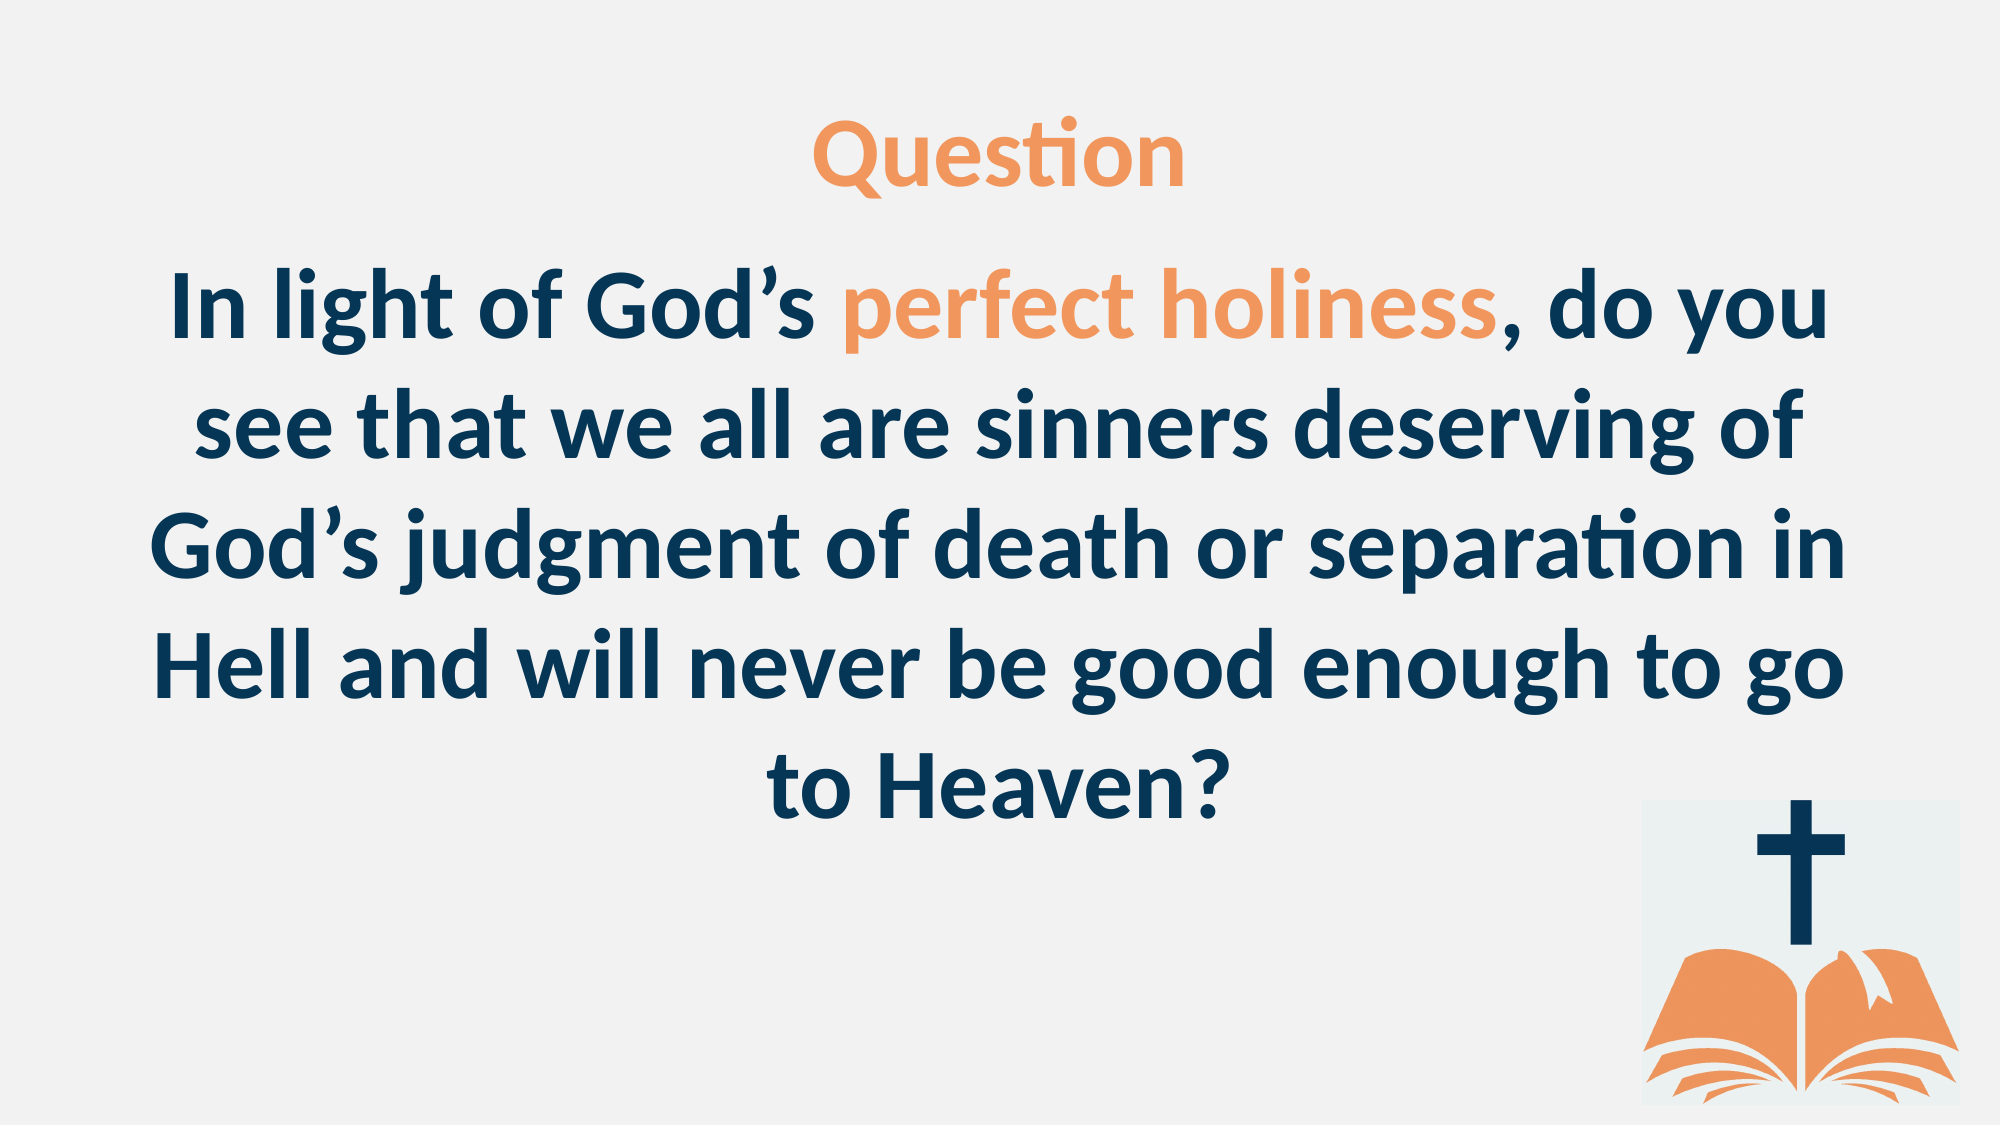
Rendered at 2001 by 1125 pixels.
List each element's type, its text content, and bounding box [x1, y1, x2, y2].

picture [1642, 800, 1960, 1105]
text_box In light of God’s perfect holiness, do you see that we all are sinners deserving of God’s judgment of death or separation in Hell and will never be good enough to go to Heaven? [91, 231, 1909, 846]
text_box Question [598, 79, 1402, 214]
